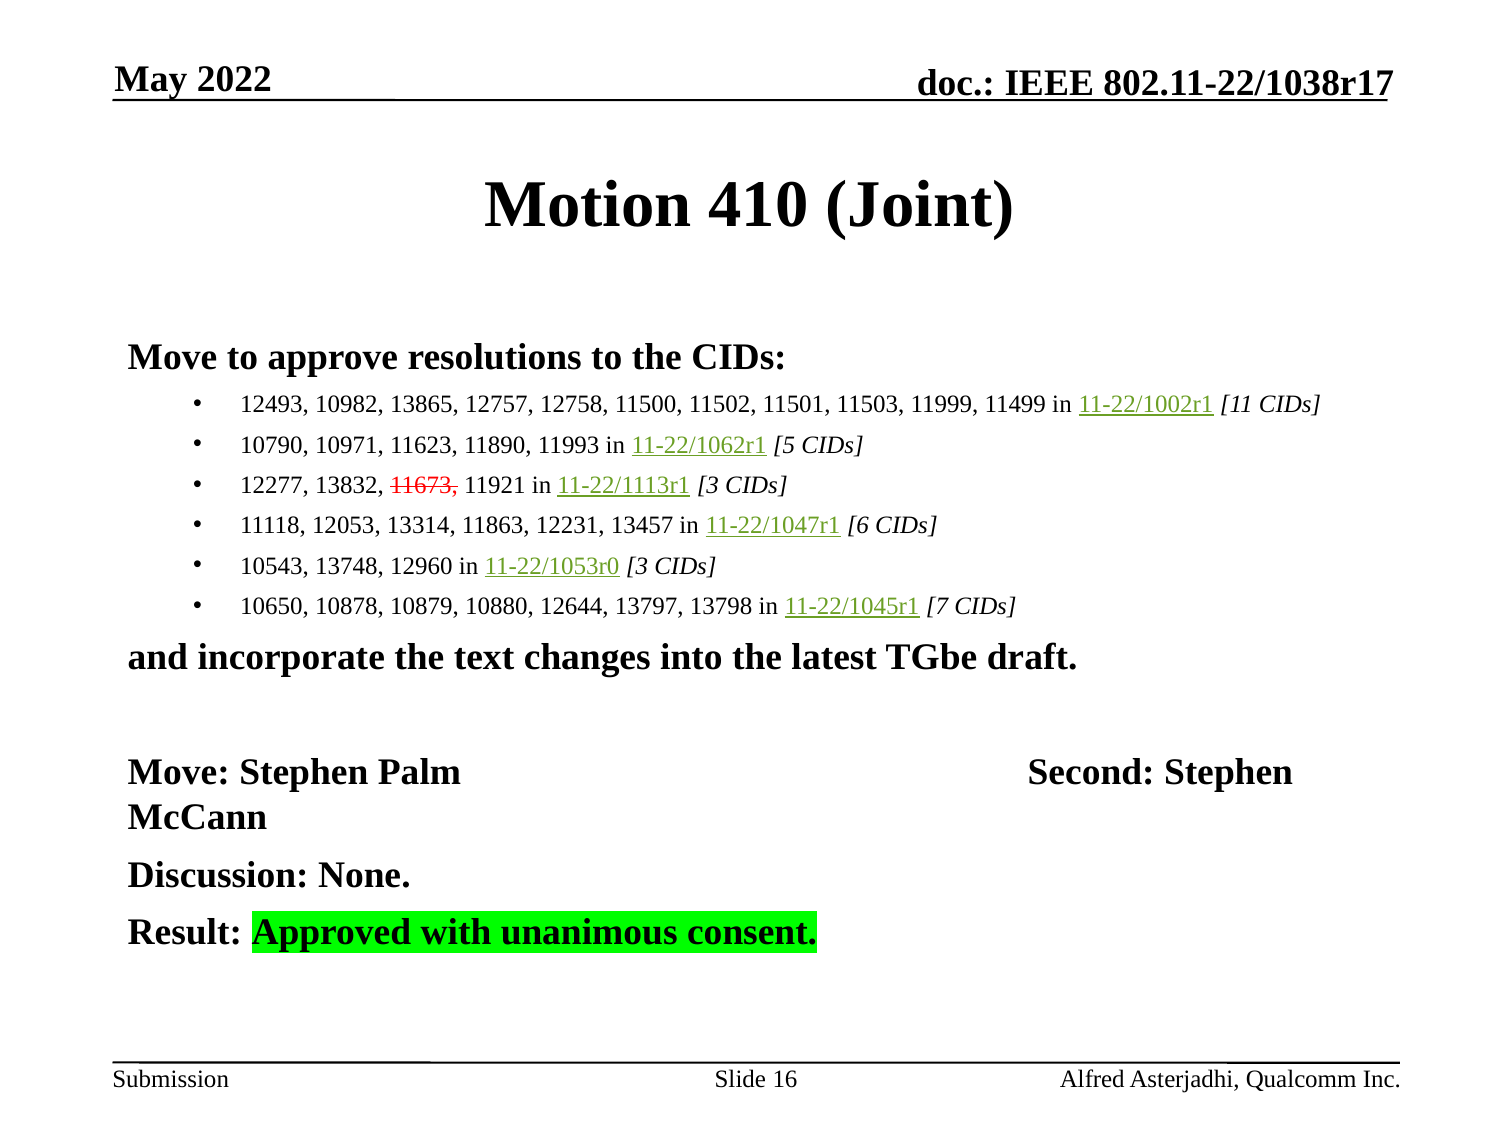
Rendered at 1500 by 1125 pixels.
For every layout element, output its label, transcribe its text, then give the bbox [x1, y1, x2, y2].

list Move to approve resolutions to the CIDs: 12493, 10982, 13865, 12757, 12758, 11500, 11502, 11501, 11503, 11999, 11499 in 11-22/1002r1 [11 CIDs] 10790, 10971, 11623, 11890, 11993 in 11-22/1062r1 [5 CIDs] 12277, 13832, 11673, 11921 in 11-22/1113r1 [3 CIDs] 11118, 12053, 13314, 11863, 12231, 13457 in 11-22/1047r1 [6 CIDs] 10543, 13748, 12960 in 11-22/1053r0 [3 CIDs] 10650, 10878, 10879, 10880, 12644, 13797, 13798 in 11-22/1045r1 [7 CIDs] and incorporate the text changes into the latest TGbe draft. Move: Stephen Palm Second: Stephen McCann Discussion: None. Result: Approved with unanimous consent. [112, 324, 1388, 1063]
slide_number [114, 54, 423, 100]
footer Alfred Asterjadhi, Qualcomm Inc. [878, 1061, 1402, 1093]
slide_number Slide 16 [712, 1061, 800, 1123]
title Motion 410 (Joint) [112, 112, 1388, 288]
